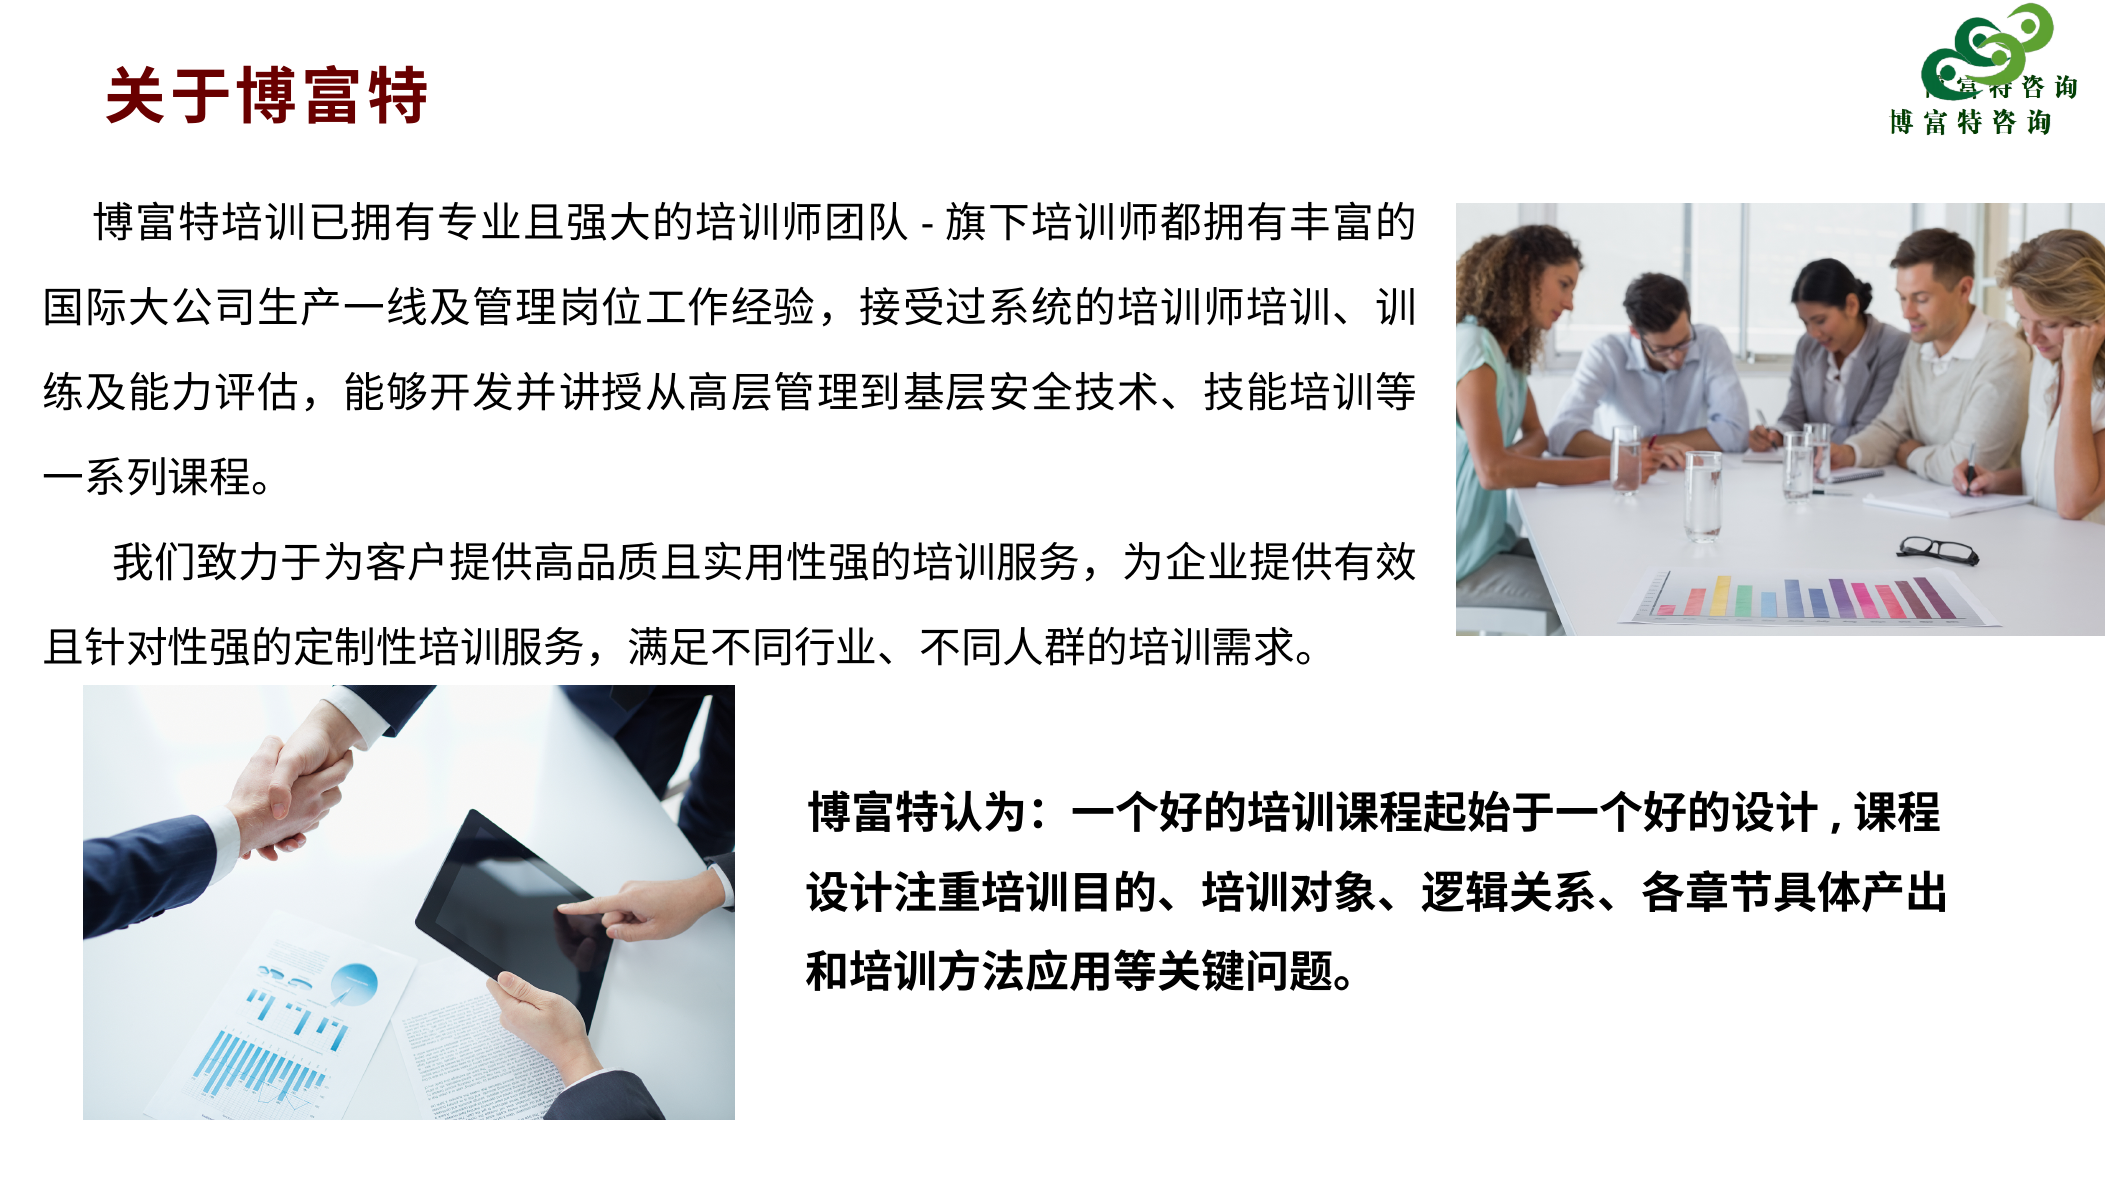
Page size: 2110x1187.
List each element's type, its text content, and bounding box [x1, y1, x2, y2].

text_box 博富特认为：一个好的培训课程起始于一个好的设计,课程设计注重培训目的、培训对象、逻辑关系、各章节具体产出和培训方法应用等关键问题。 [791, 751, 1979, 1004]
text_box 关于博富特 [89, 49, 1269, 153]
text_box 博富特培训已拥有专业且强大的培训师团队-旗下培训师都拥有丰富的国际大公司生产一线及管理岗位工作经验，接受过系统的培训师培训、训练及能力评估，能够开发并讲授从高层管理到基层安全技术、技能培训等一系列课程。 我们致力于为客户提供高品质且实用性强的培训服务，为企业提供有效且针对性强的定制性培训服务，满足不同行业、不同人群的培训需求。 [27, 153, 1433, 678]
picture [1868, 2, 2102, 138]
picture [82, 685, 735, 1120]
picture [1456, 203, 2105, 636]
